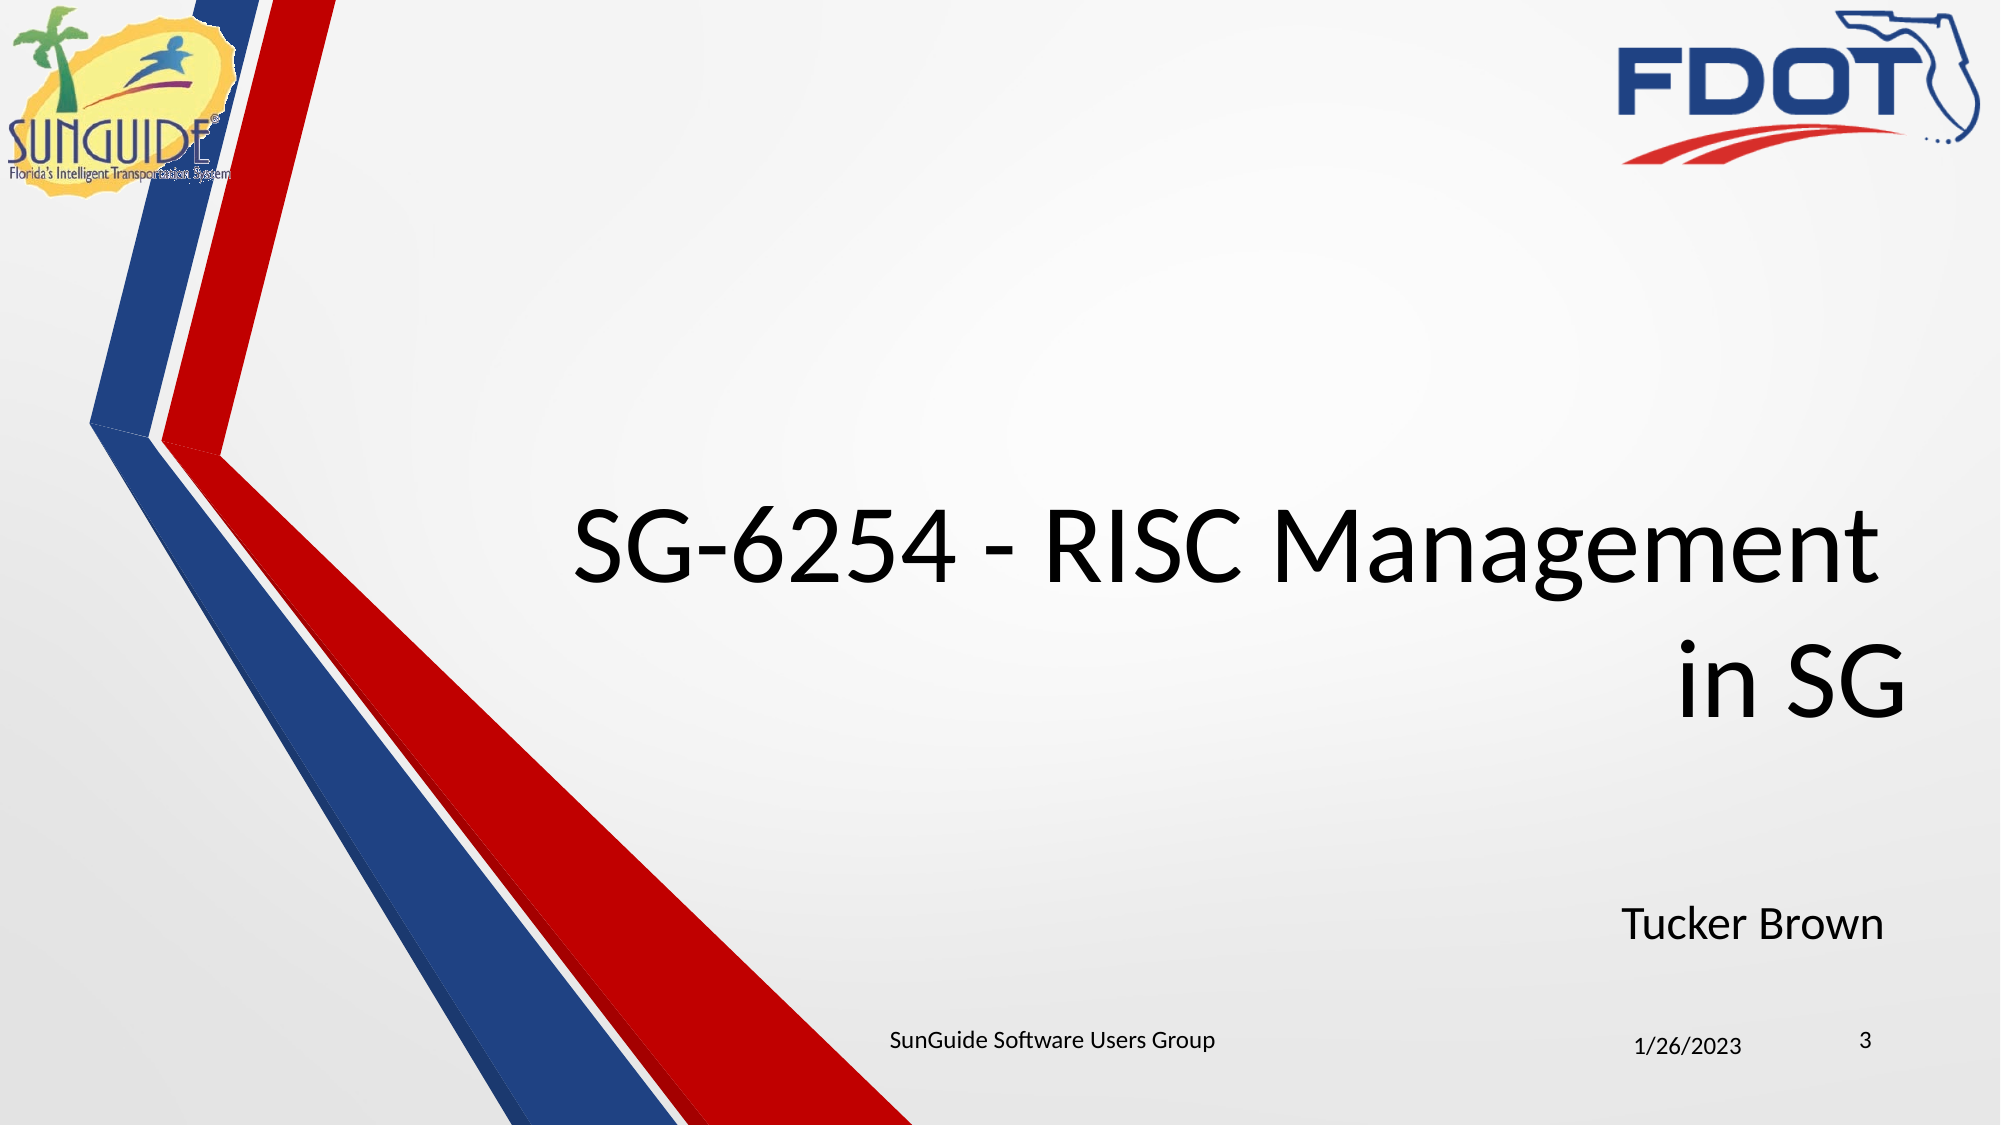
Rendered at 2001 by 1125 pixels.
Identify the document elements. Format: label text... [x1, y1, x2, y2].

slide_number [1569, 1014, 1758, 1075]
title SG-6254 - RISC Management in SG [276, 219, 1924, 748]
subtitle Tucker Brown [753, 730, 1900, 958]
picture [2, 0, 249, 209]
slide_number 3 [1796, 1009, 1887, 1069]
picture [1611, 0, 1983, 172]
footer SunGuide Software Users Group [874, 1009, 1584, 1069]
